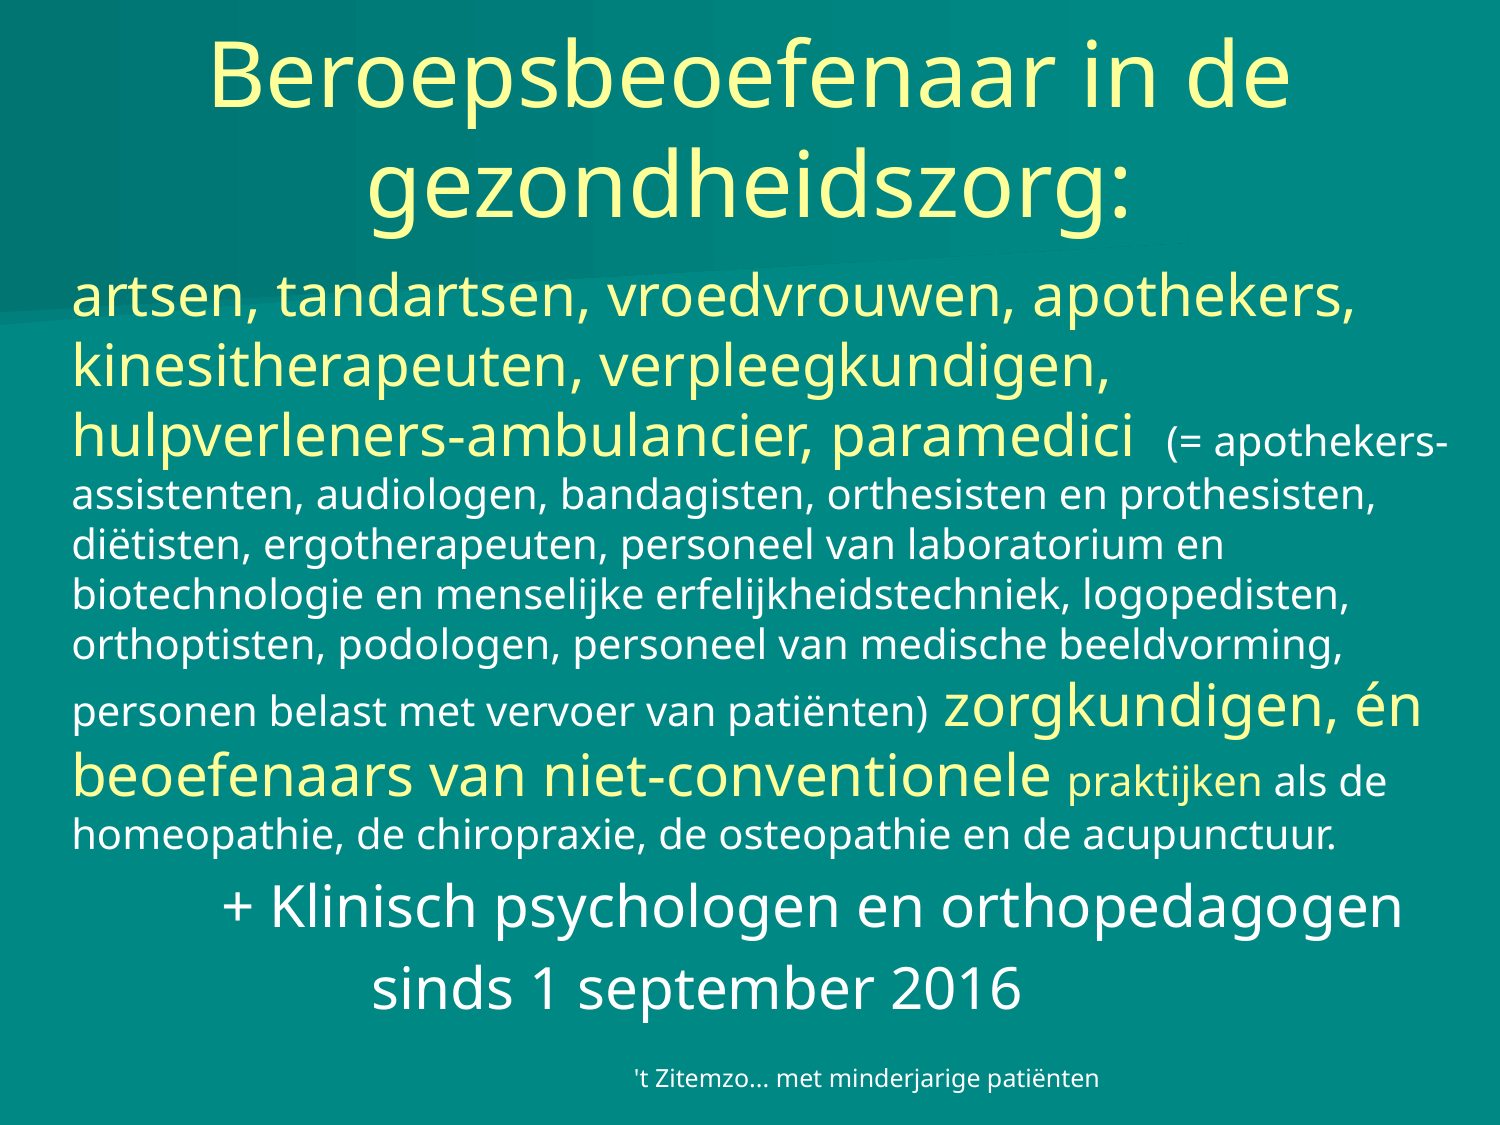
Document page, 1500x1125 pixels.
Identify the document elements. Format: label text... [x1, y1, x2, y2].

list artsen, tandartsen, vroedvrouwen, apothekers, kinesitherapeuten, verpleegkundigen, hulpverleners-ambulancier, paramedici (= apothekers-assistenten, audiologen, bandagisten, orthesisten en prothesisten, diëtisten, ergotherapeuten, personeel van laboratorium en biotechnologie en menselijke erfelijkheidstechniek, logopedisten, orthoptisten, podologen, personeel van medische beeldvorming, personen belast met vervoer van patiënten) zorgkundigen, én beoefenaars van niet-conventionele praktijken als de homeopathie, de chiropraxie, de osteopathie en de acupunctuur. + Klinisch psychologen en orthopedagogen sinds 1 september 2016 [0, 250, 1500, 988]
footer 't Zitemzo... met minderjarige patiënten [512, 1024, 1223, 1101]
title Beroepsbeoefenaar in de gezondheidszorg: [74, 32, 1426, 221]
